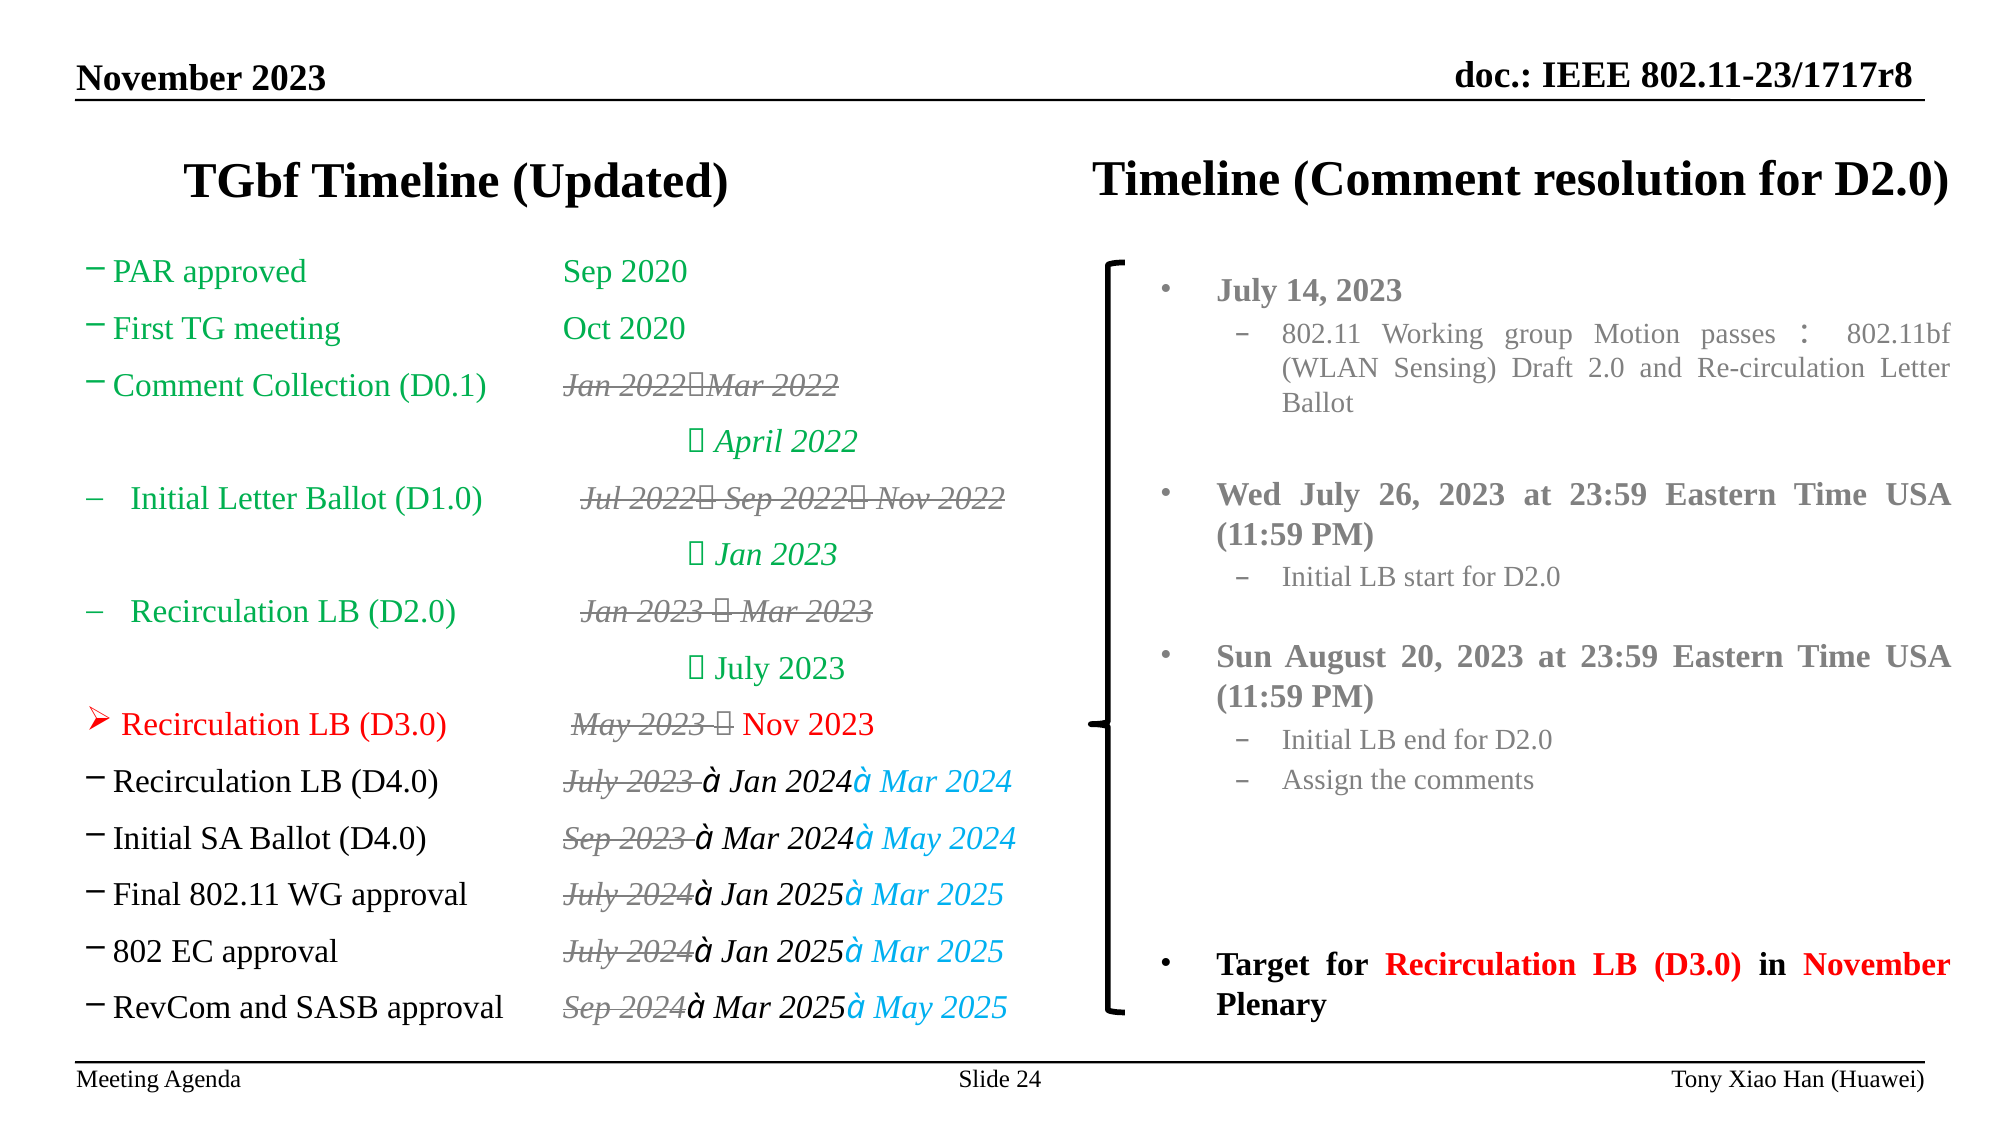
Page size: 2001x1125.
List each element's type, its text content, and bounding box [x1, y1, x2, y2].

text_box Timeline (Comment resolution for D2.0) [1067, 141, 1975, 209]
text_box PAR approved Sep 2020 First TG meeting Oct 2020 Comment Collection (D0.1) Jan 2022Mar 2022  April 2022 Initial Letter Ballot (D1.0) Jul 2022 Sep 2022 Nov 2022  Jan 2023 Recirculation LB (D2.0) Jan 2023  Mar 2023  July 2023 Recirculation LB (D3.0) May 2023  Nov 2023 Recirculation LB (D4.0) July 2023 à Jan 2024à Mar 2024 Initial SA Ballot (D4.0) Sep 2023 à Mar 2024à May 2024 Final 802.11 WG approval July 2024à Jan 2025à Mar 2025 802 EC approval July 2024à Jan 2025à Mar 2025 RevCom and SASB approval Sep 2024à Mar 2025à May 2025 [75, 243, 1068, 1051]
text_box [1090, 262, 1125, 1013]
text_box July 14, 2023 802.11 Working group Motion passes：802.11bf (WLAN Sensing) Draft 2.0 and Re-circulation Letter Ballot Wed July 26, 2023 at 23:59 Eastern Time USA (11:59 PM) Initial LB start for D2.0 Sun August 20, 2023 at 23:59 Eastern Time USA (11:59 PM) Initial LB end for D2.0 Assign the comments Target for Recirculation LB (D3.0) in November Plenary [1148, 262, 1963, 950]
title TGbf Timeline (Updated) [75, 139, 838, 215]
